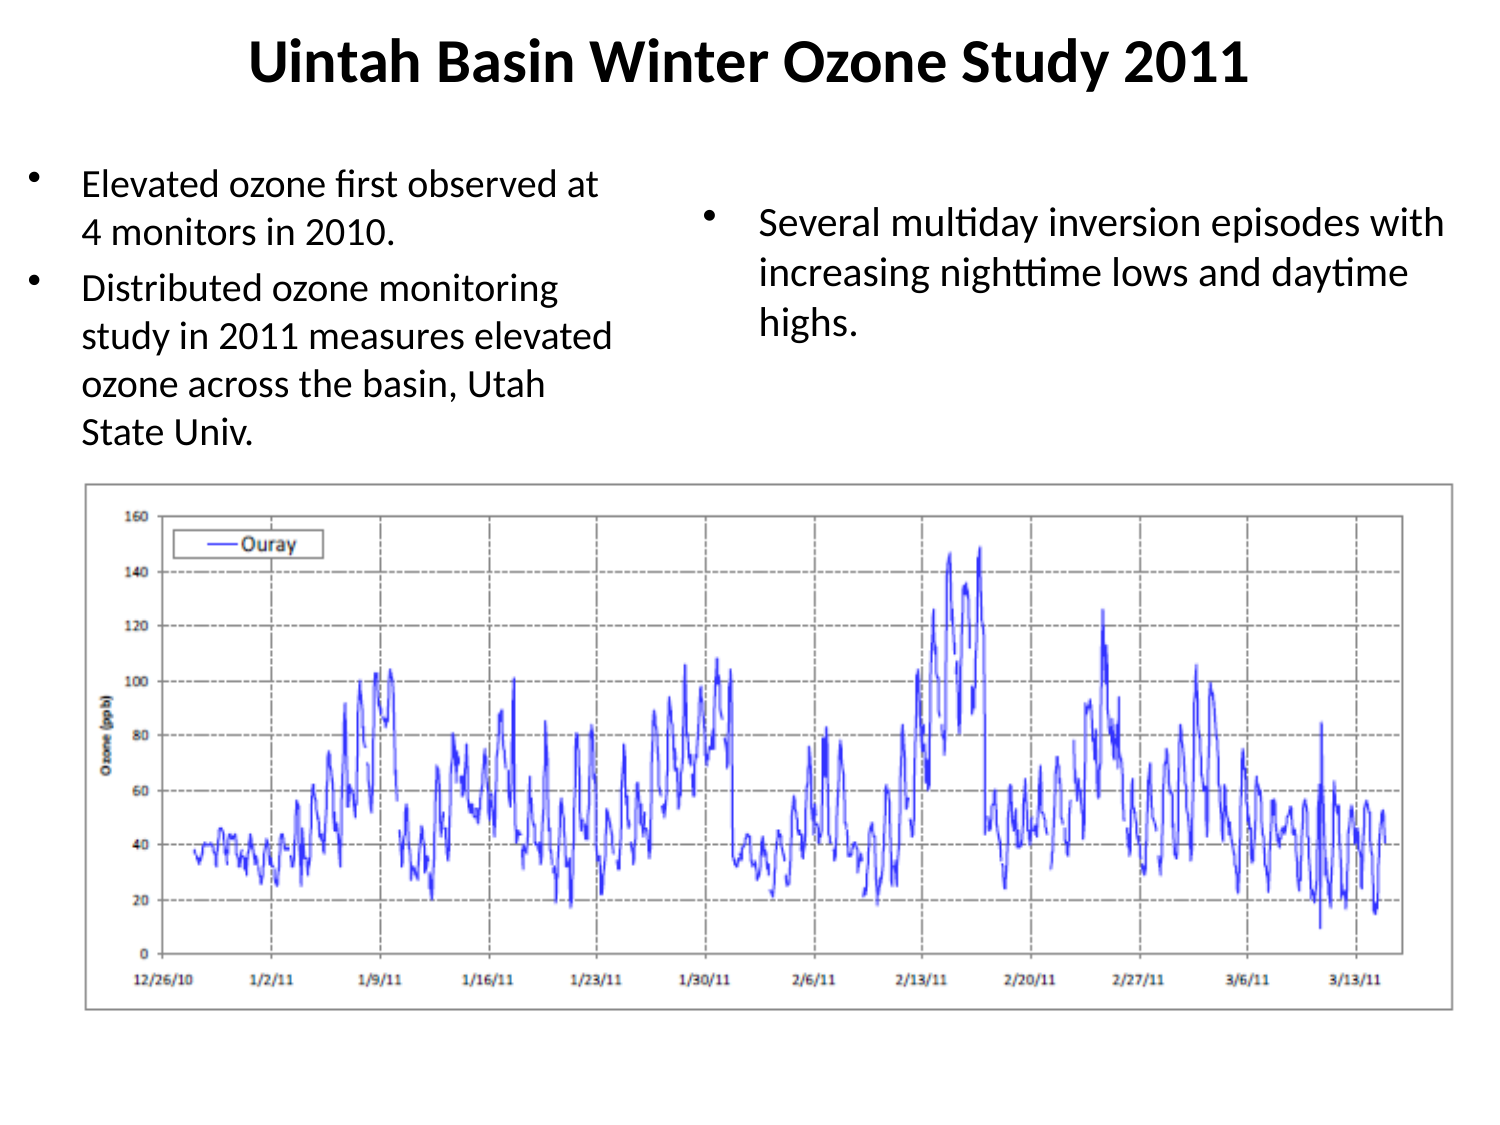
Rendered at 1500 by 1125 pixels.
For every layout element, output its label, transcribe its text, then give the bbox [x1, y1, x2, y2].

text_box Elevated ozone first observed at 4 monitors in 2010. Distributed ozone monitoring study in 2011 measures elevated ozone across the basin, Utah State Univ. [12, 149, 638, 463]
picture [24, 474, 1465, 1013]
text_box Several multiday inversion episodes with increasing nighttime lows and daytime highs. [687, 187, 1463, 438]
text_box Uintah Basin Winter Ozone Study 2011 [224, 12, 1275, 138]
